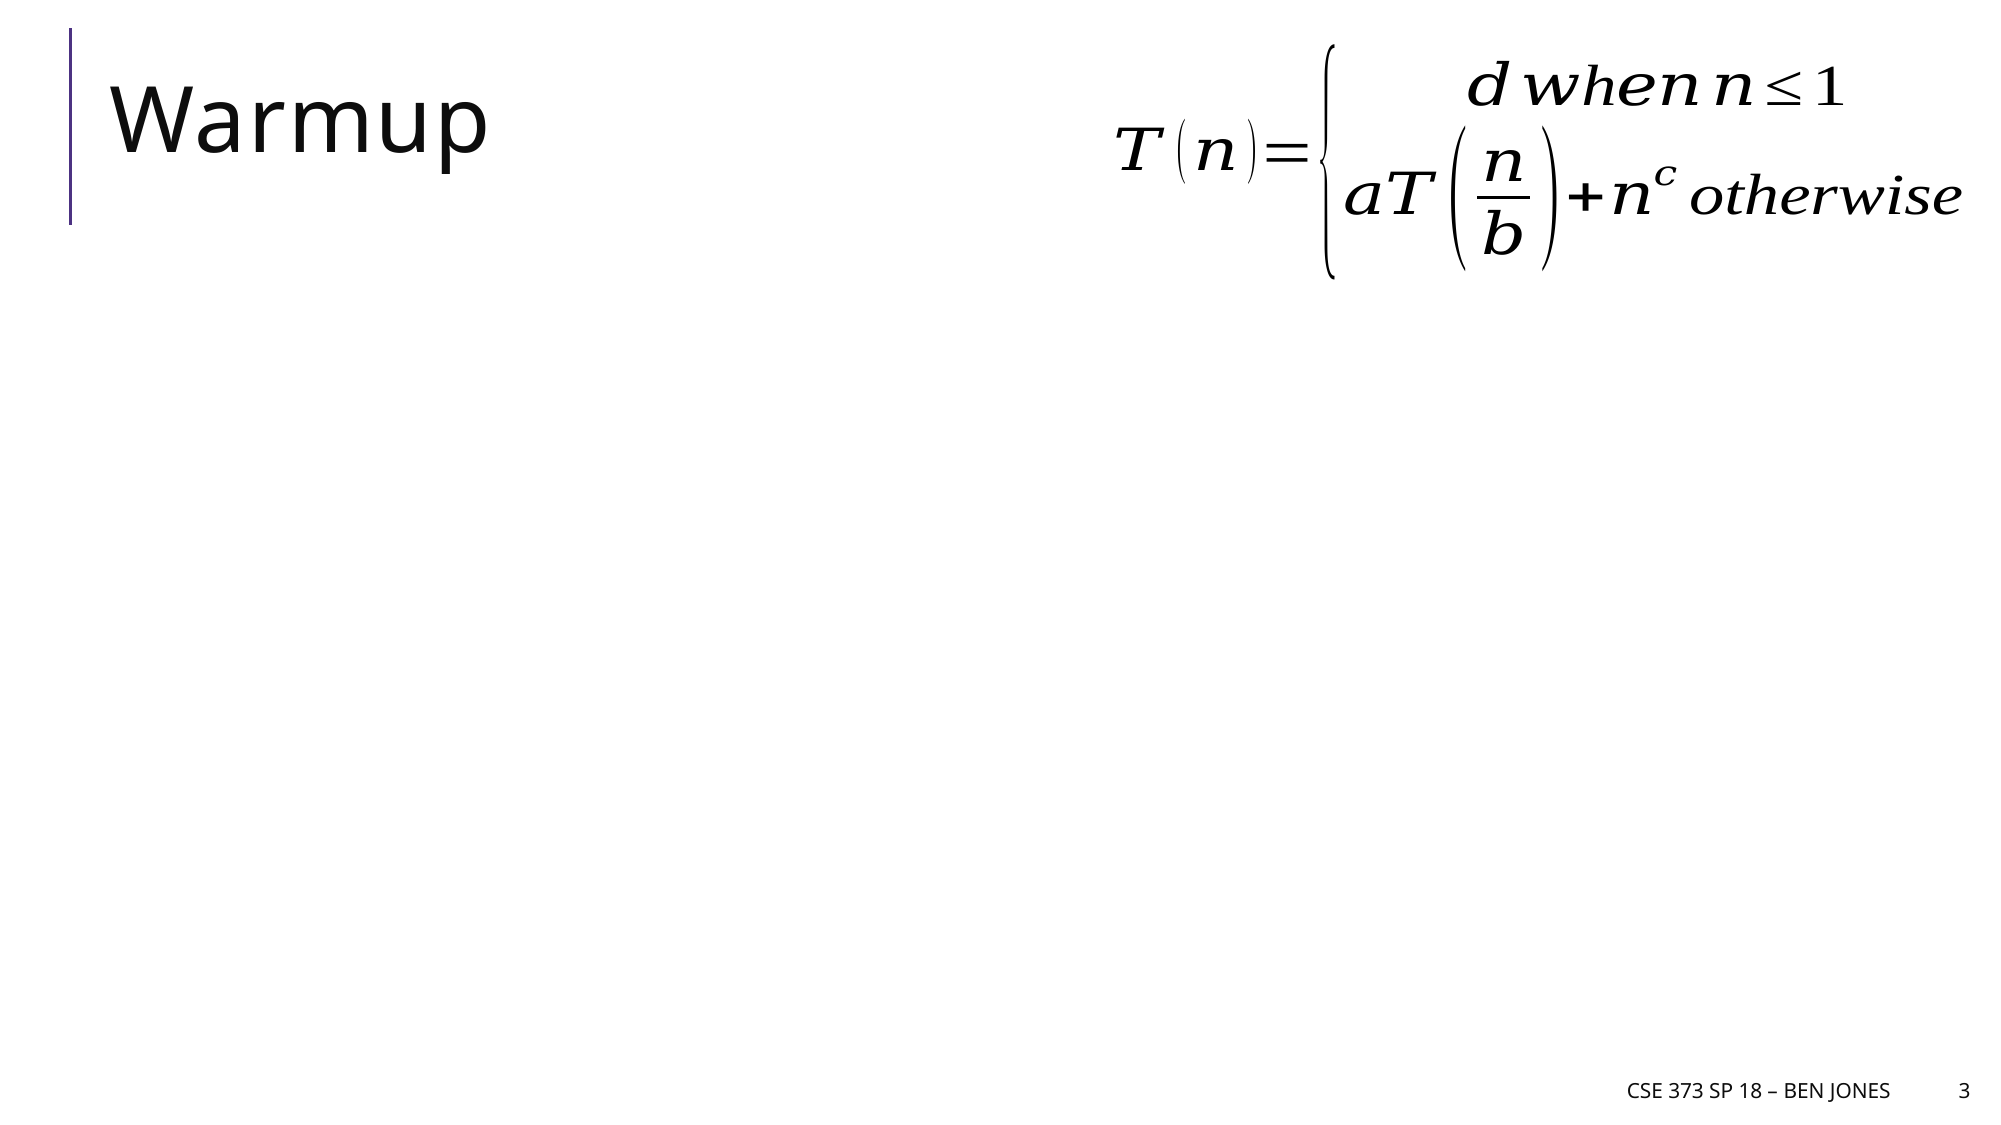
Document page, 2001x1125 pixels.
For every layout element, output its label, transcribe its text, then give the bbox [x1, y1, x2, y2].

footer CSE 373 SP 18 – ben jones [937, 1069, 1906, 1115]
slide_number 3 [1916, 1069, 1986, 1115]
title Warmup [94, 43, 1930, 210]
